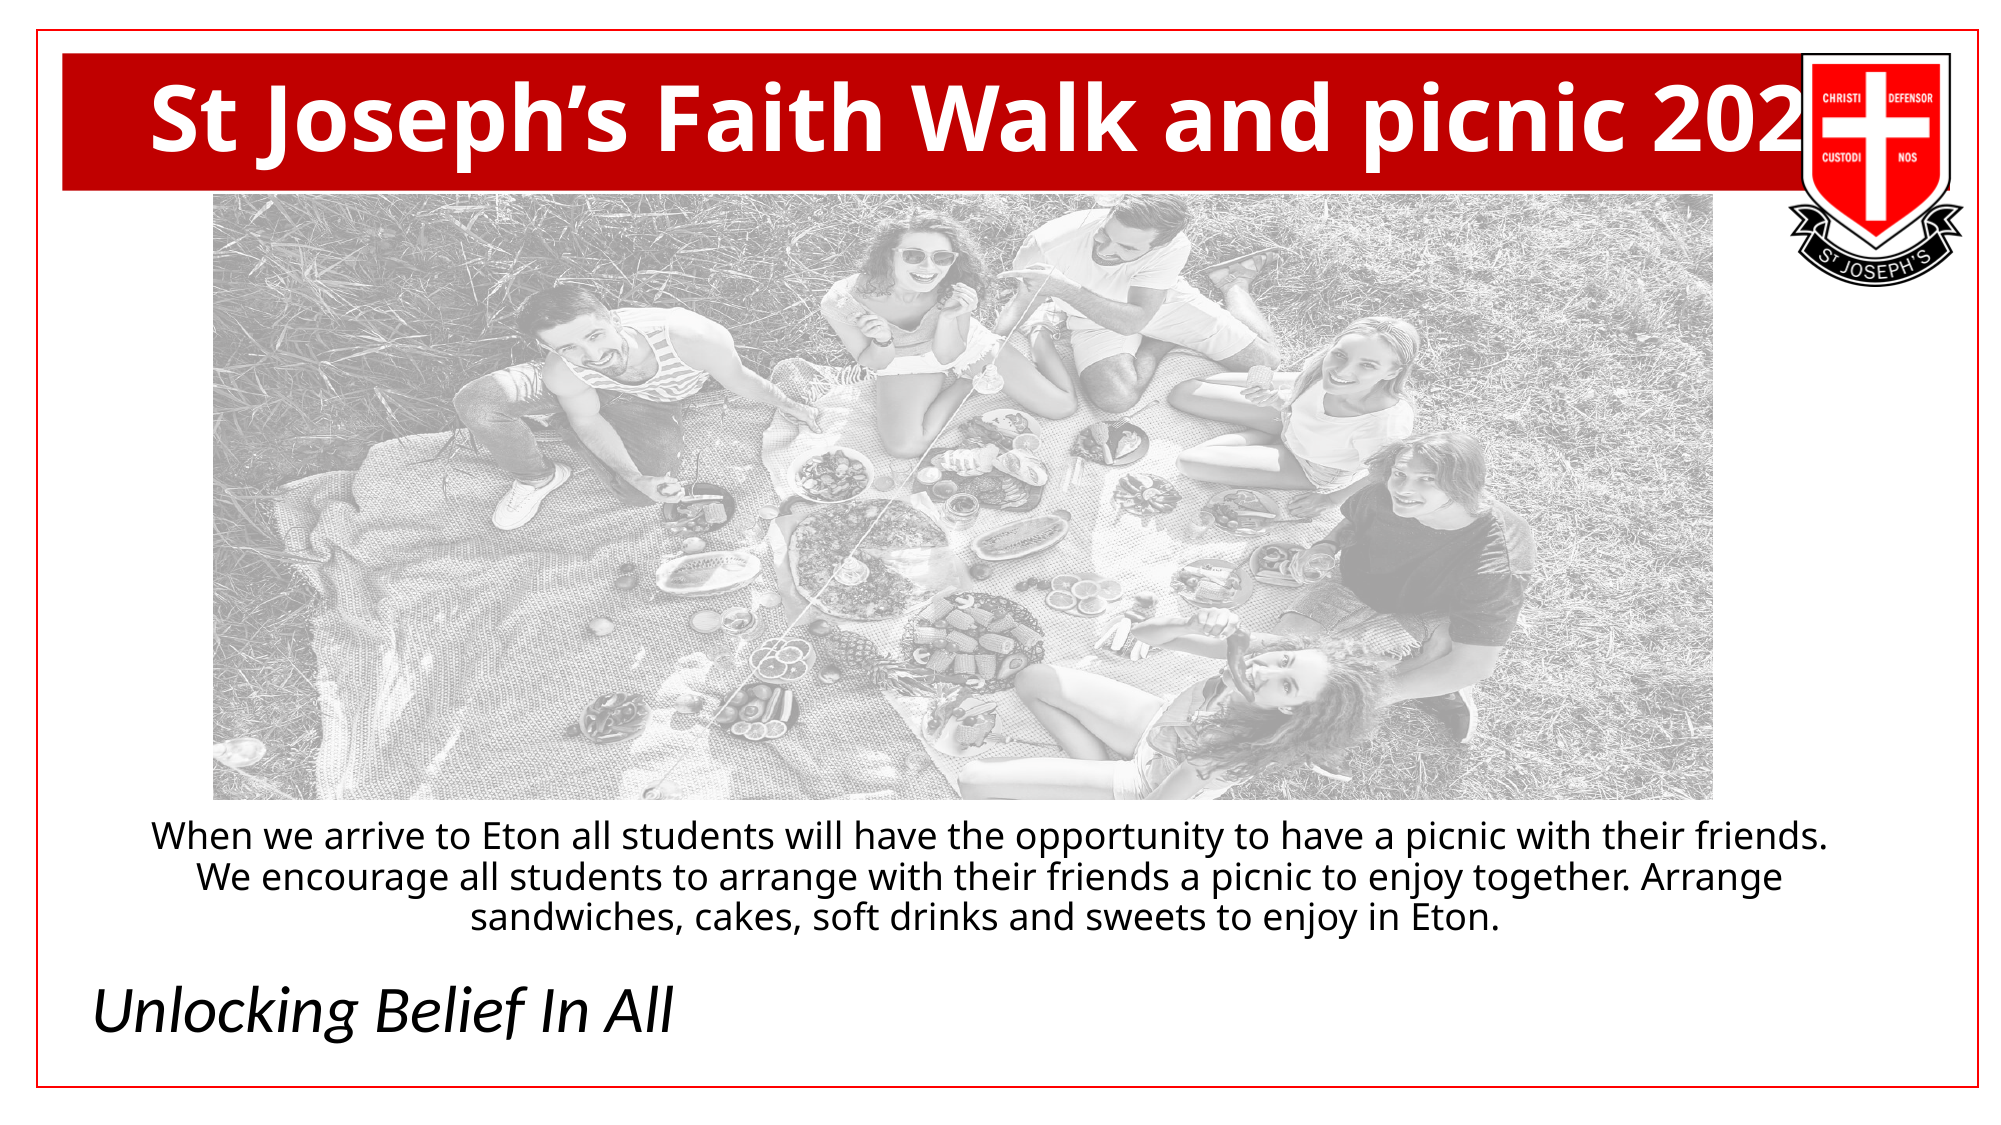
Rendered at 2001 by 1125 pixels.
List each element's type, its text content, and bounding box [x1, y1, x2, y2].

text_box [36, 29, 1979, 1088]
picture [213, 194, 1713, 800]
text_box When we arrive to Eton all students will have the opportunity to have a picnic with their friends. We encourage all students to arrange with their friends a picnic to enjoy together. Arrange sandwiches, cakes, soft drinks and sweets to enjoy in Eton. [104, 810, 1877, 1040]
text_box Unlocking Belief In All [76, 818, 1936, 1054]
picture [1788, 53, 1964, 287]
